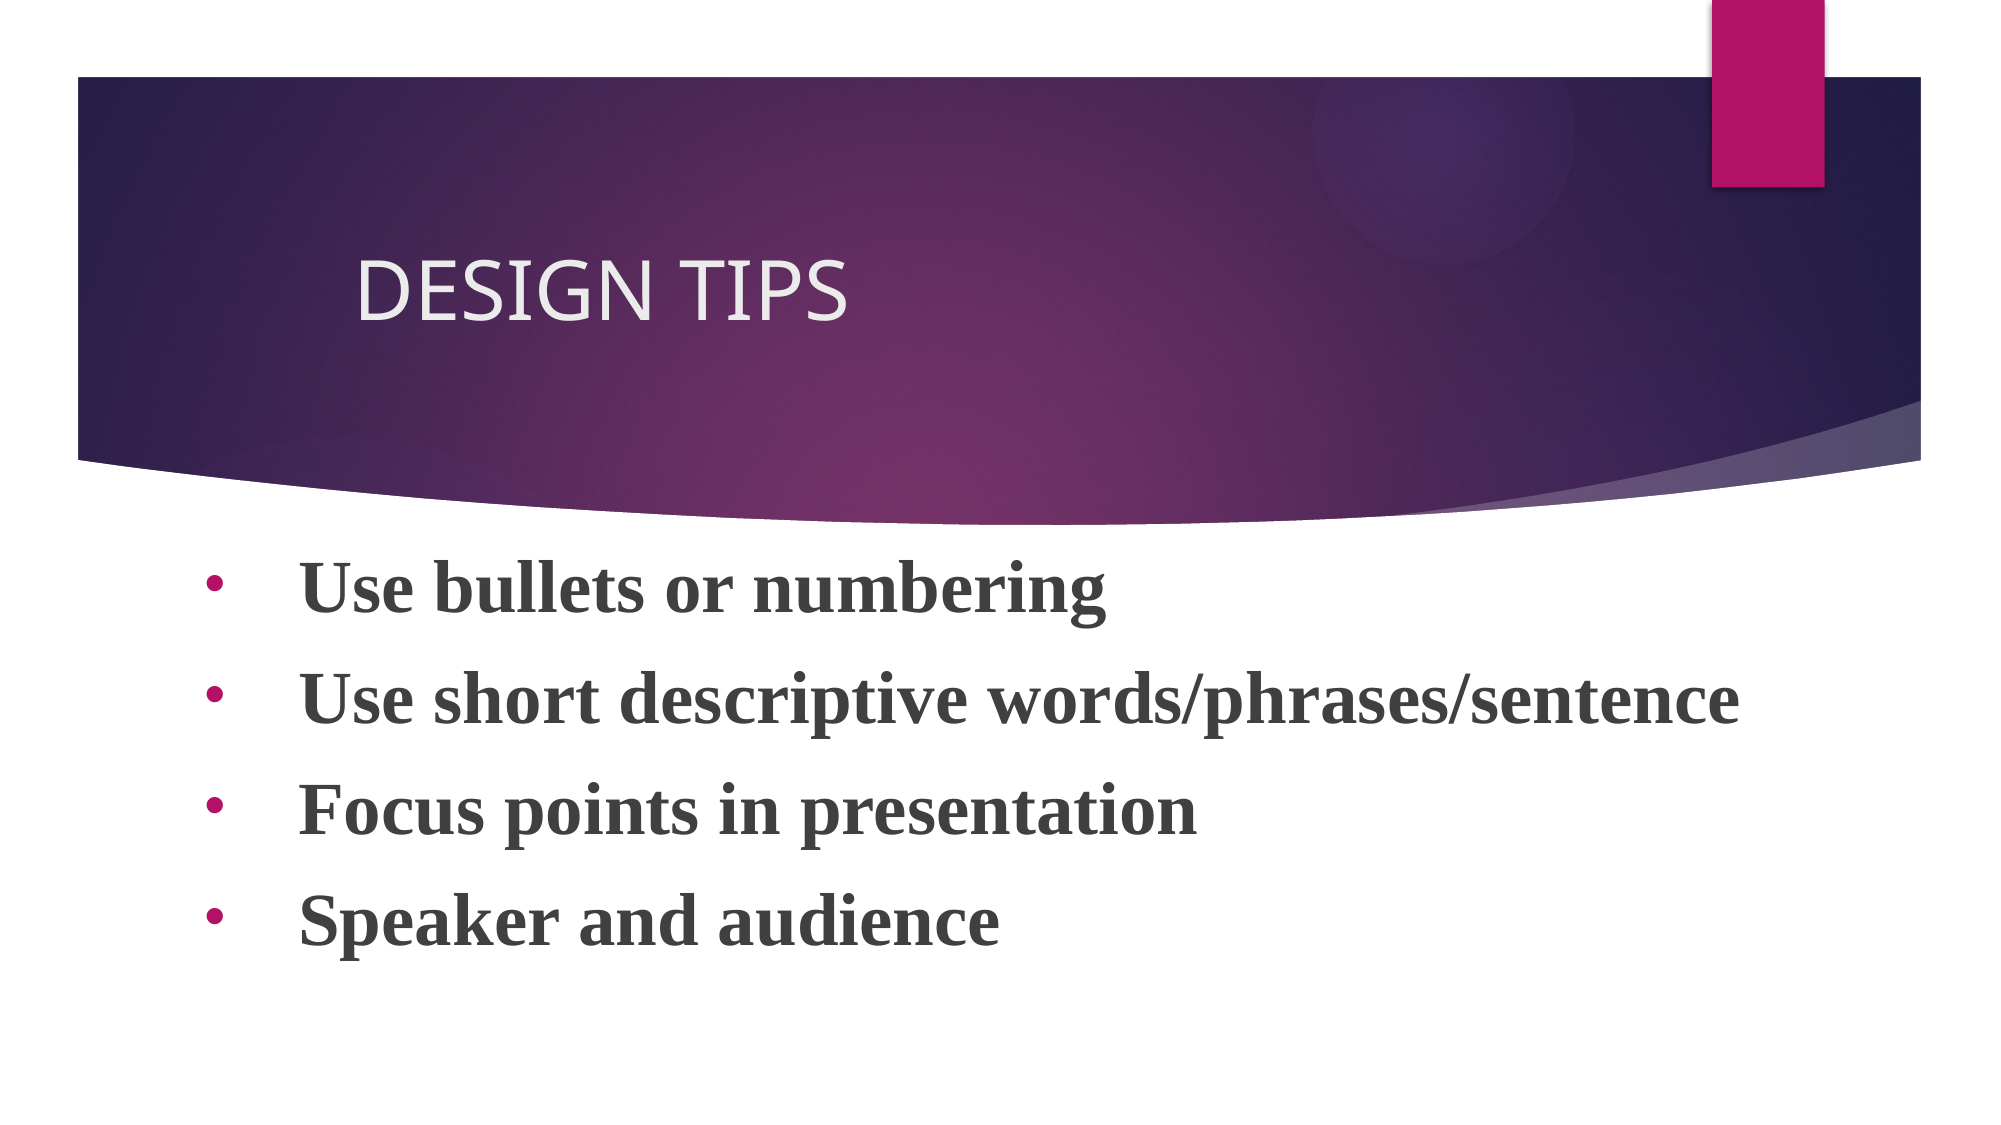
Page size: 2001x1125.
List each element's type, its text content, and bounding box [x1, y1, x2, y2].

title DESIGN TIPS [188, 174, 1638, 400]
list Use bullets or numbering Use short descriptive words/phrases/sentence Focus points in presentation Speaker and audience [189, 530, 1919, 1125]
